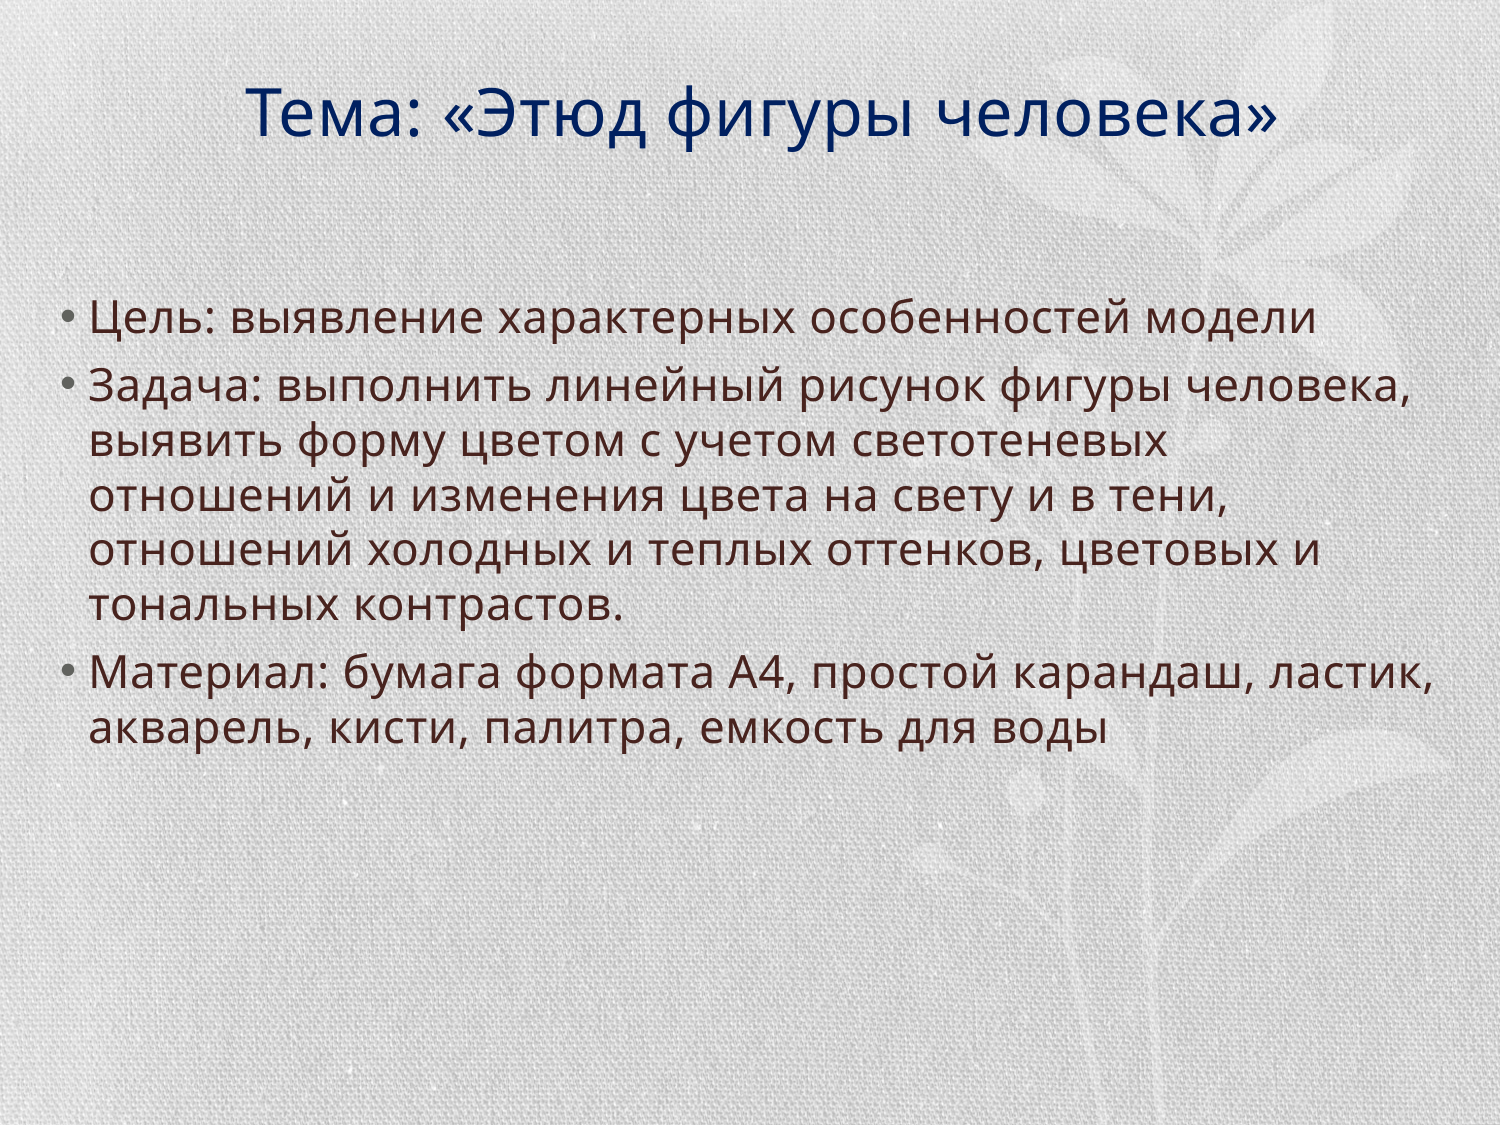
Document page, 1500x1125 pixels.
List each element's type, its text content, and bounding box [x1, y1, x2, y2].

title Тема: «Этюд фигуры человека» [45, 149, 1455, 213]
list Цель: выявление характерных особенностей модели Задача: выполнить линейный рисунок фигуры человека, выявить форму цветом с учетом светотеневых отношений и изменения цвета на свету и в тени, отношений холодных и теплых оттенков, цветовых и тональных контрастов. Материал: бумага формата А4, простой карандаш, ластик, акварель, кисти, палитра, емкость для воды [45, 213, 1455, 1023]
